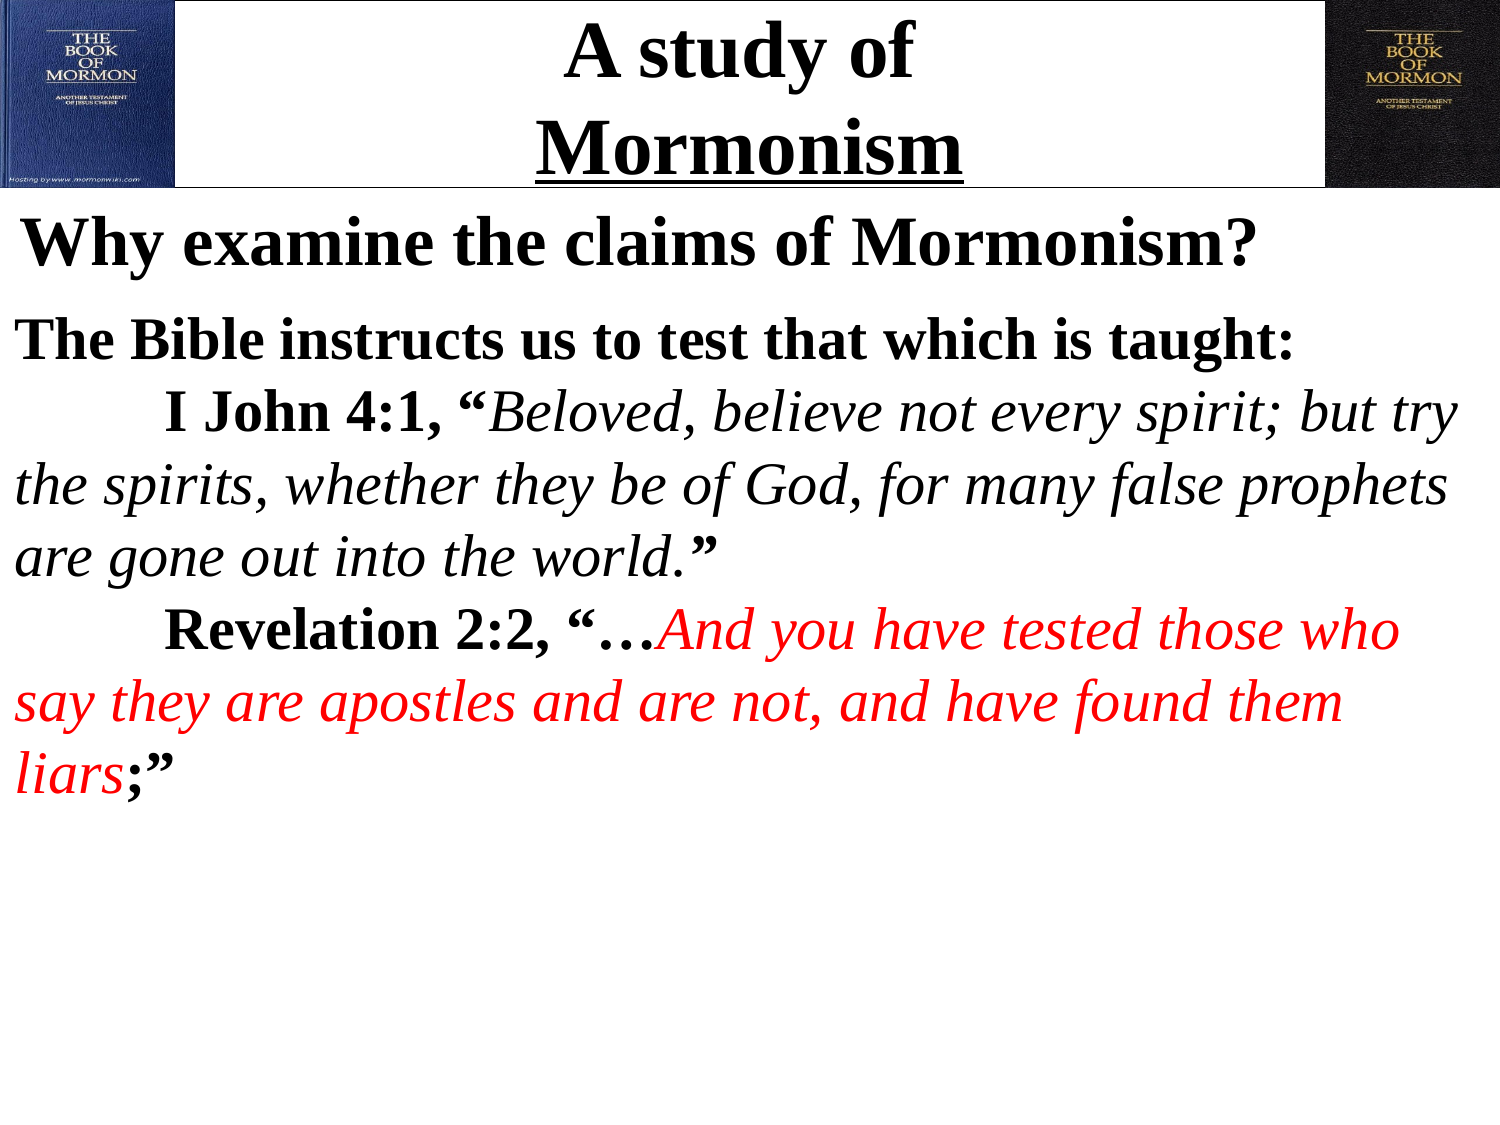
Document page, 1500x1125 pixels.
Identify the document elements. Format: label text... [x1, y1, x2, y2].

picture [0, 0, 176, 188]
text_box The Bible instructs us to test that which is taught: I John 4:1, “Beloved, believe not every spirit; but try the spirits, whether they be of God, for many false prophets are gone out into the world.” Revelation 2:2, “…And you have tested those who say they are apostles and are not, and have found them liars;” [0, 291, 1500, 814]
text_box Why examine the claims of Mormonism? [4, 187, 1277, 288]
picture [1324, 0, 1500, 188]
title A study of Mormonism [176, 0, 1321, 188]
